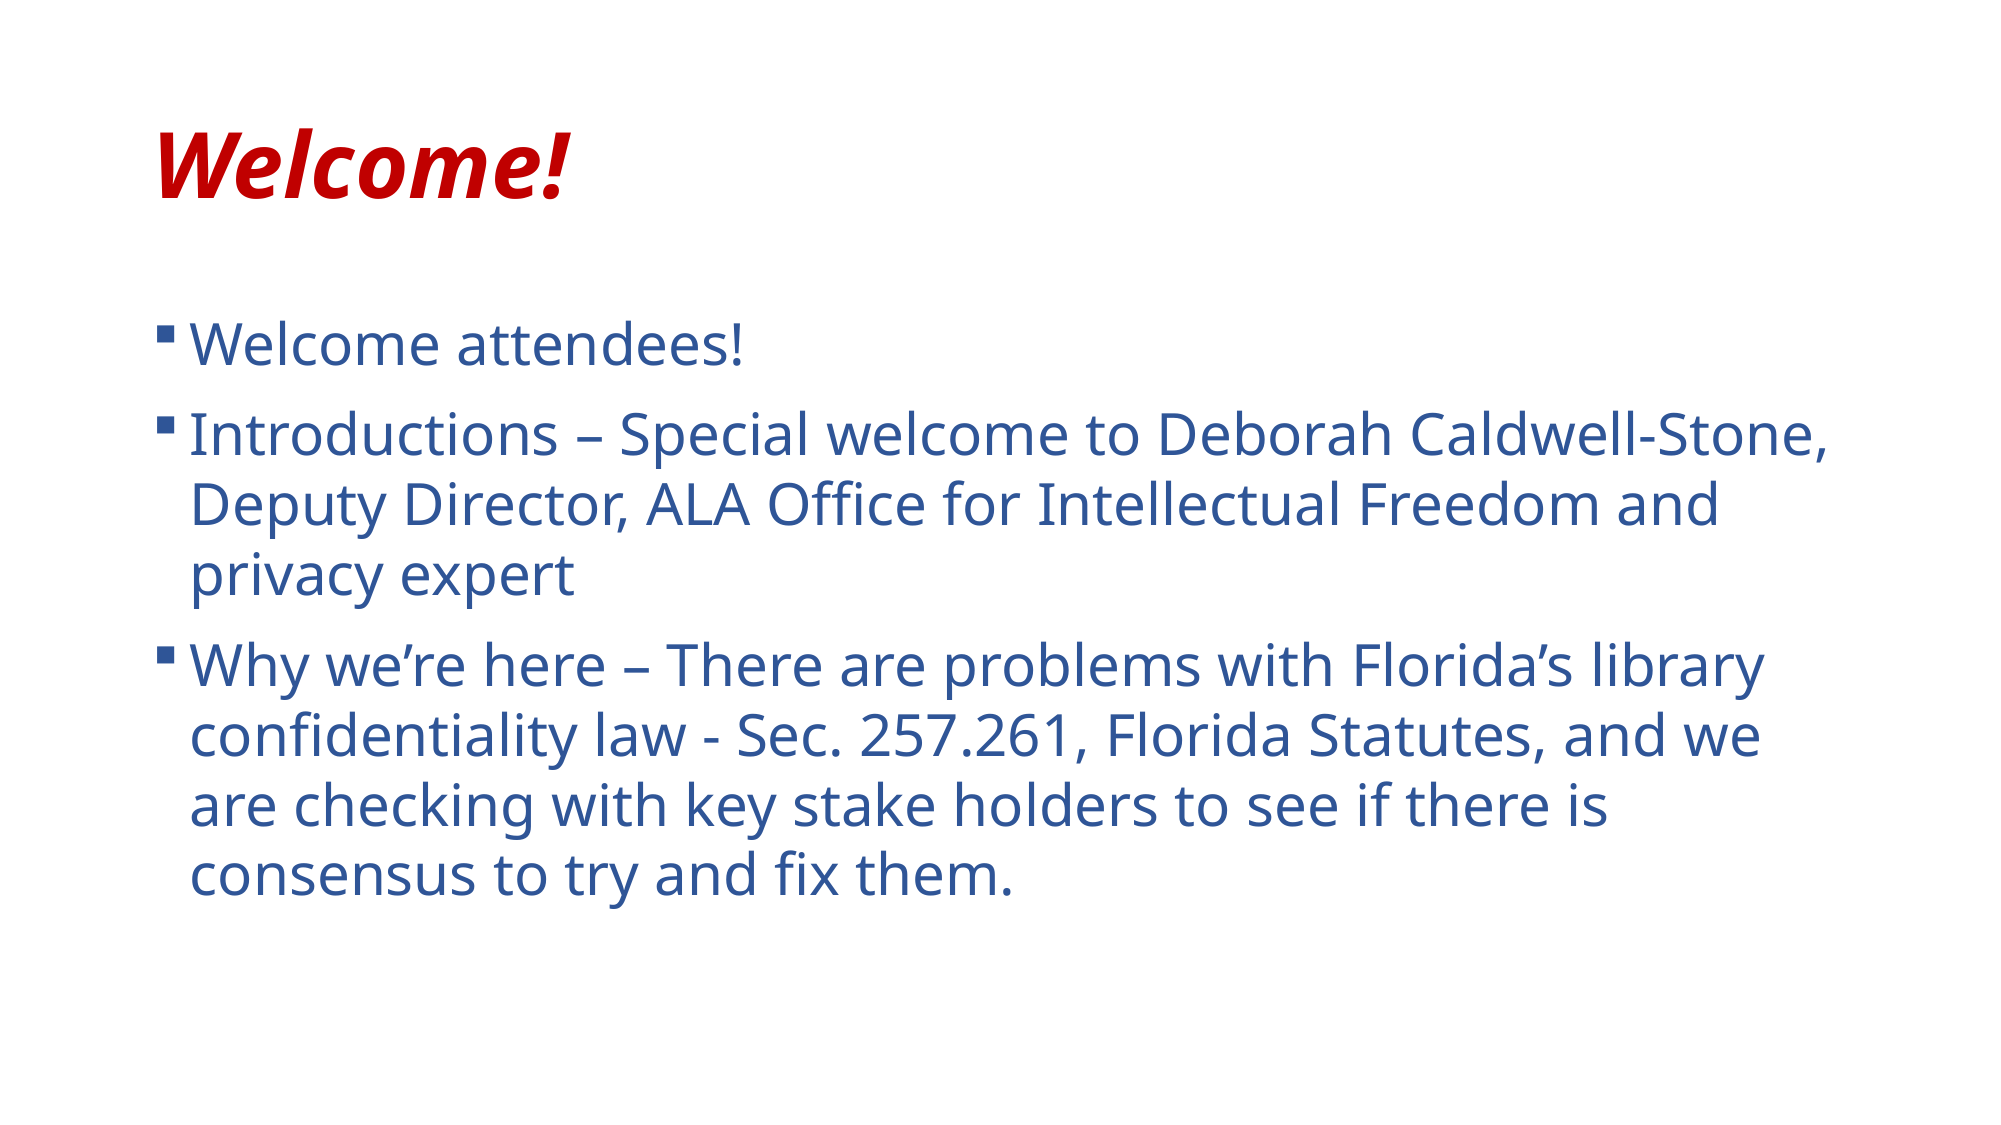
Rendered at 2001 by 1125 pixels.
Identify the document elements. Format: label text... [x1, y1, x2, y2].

list Welcome attendees! Introductions – Special welcome to Deborah Caldwell-Stone, Deputy Director, ALA Office for Intellectual Freedom and privacy expert Why we’re here – There are problems with Florida’s library confidentiality law - Sec. 257.261, Florida Statutes, and we are checking with key stake holders to see if there is consensus to try and fix them. [137, 299, 1863, 1014]
title Welcome! [137, 59, 1863, 278]
